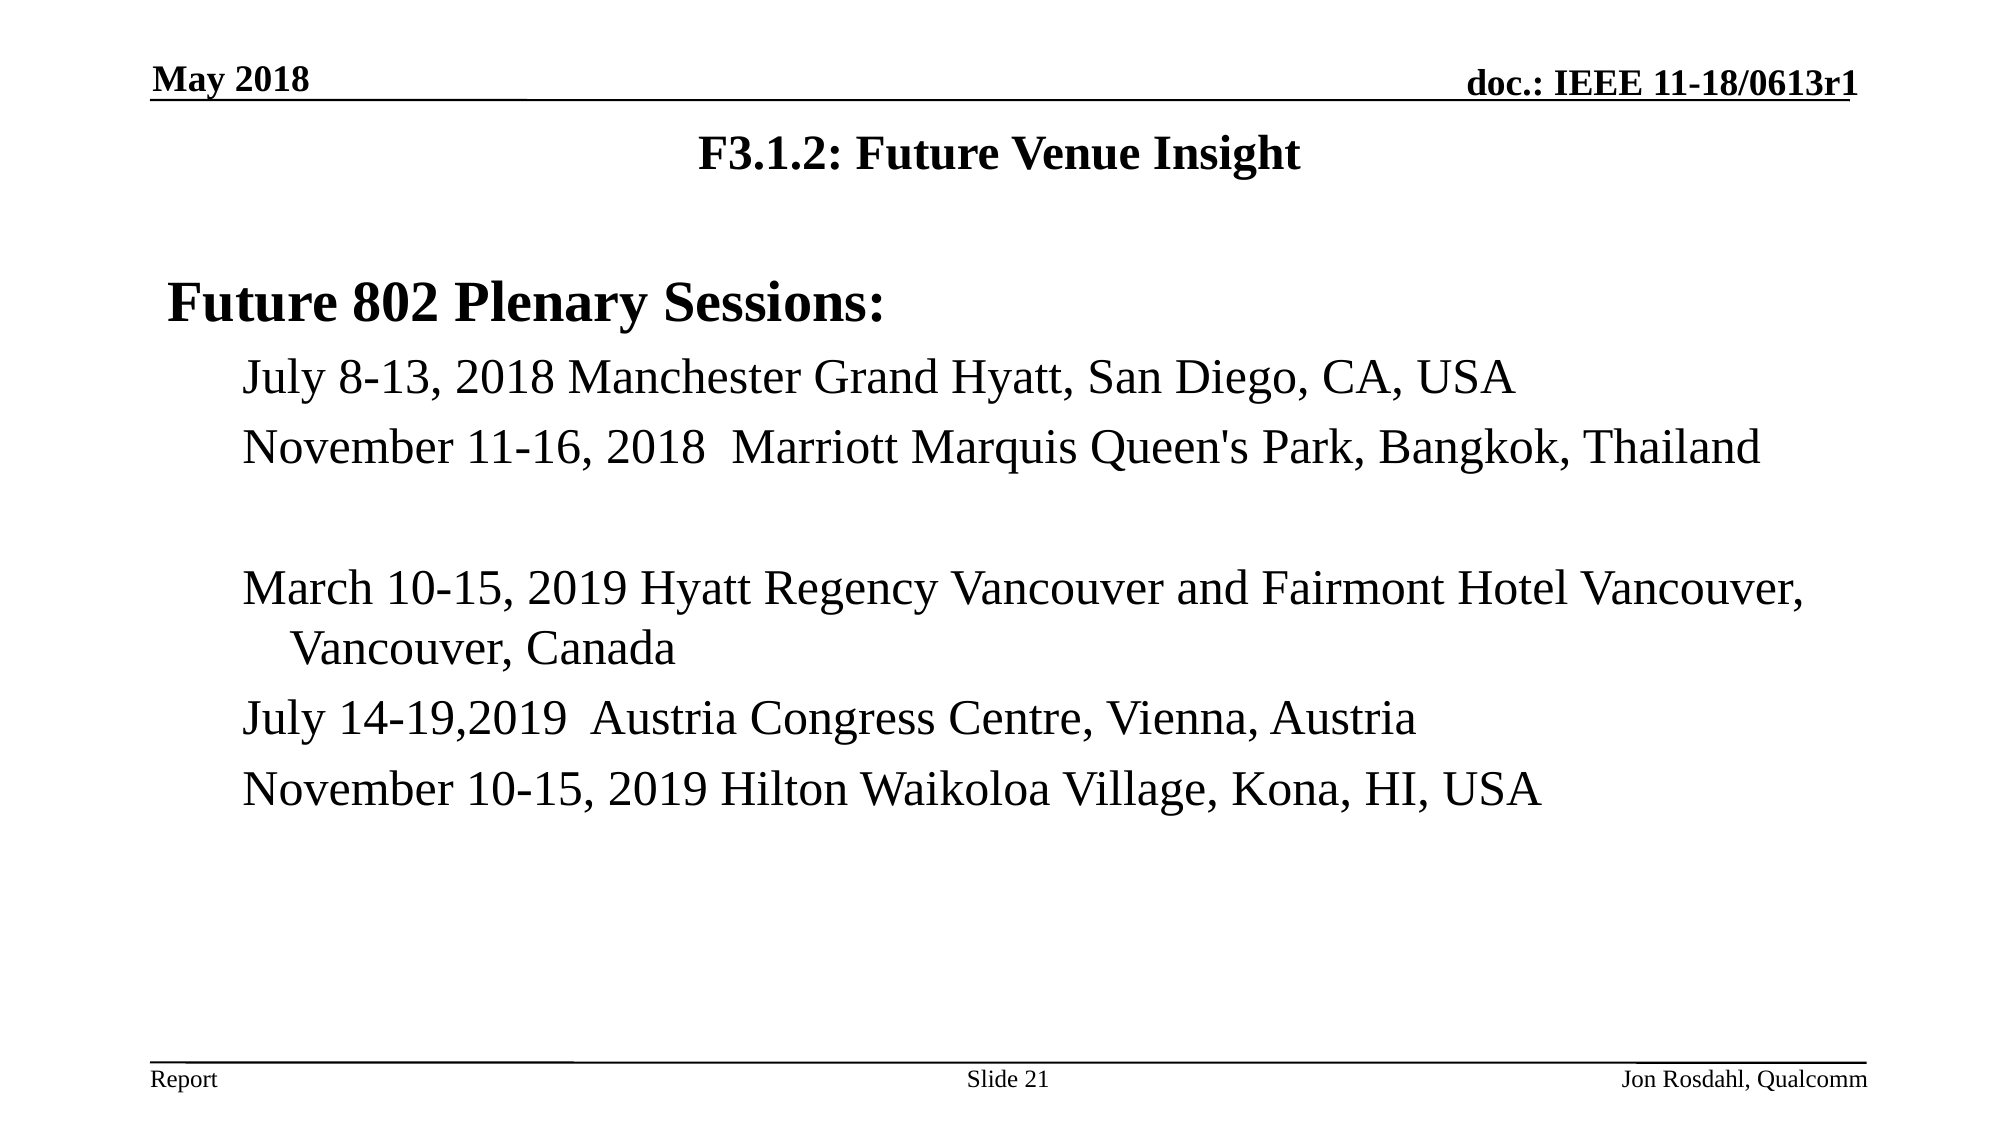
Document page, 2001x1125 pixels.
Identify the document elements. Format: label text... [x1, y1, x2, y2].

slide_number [152, 54, 563, 100]
footer Jon Rosdahl, Qualcomm [1171, 1061, 1869, 1093]
slide_number Slide 21 [950, 1061, 1067, 1123]
list Future 802 Plenary Sessions: July 8-13, 2018 Manchester Grand Hyatt, San Diego, CA, USA November 11-16, 2018 Marriott Marquis Queen's Park, Bangkok, Thailand March 10-15, 2019 Hyatt Regency Vancouver and Fairmont Hotel Vancouver, Vancouver, Canada July 14-19,2019 Austria Congress Centre, Vienna, Austria November 10-15, 2019 Hilton Waikoloa Village, Kona, HI, USA [152, 255, 1869, 1051]
title F3.1.2: Future Venue Insight [362, 112, 1638, 188]
